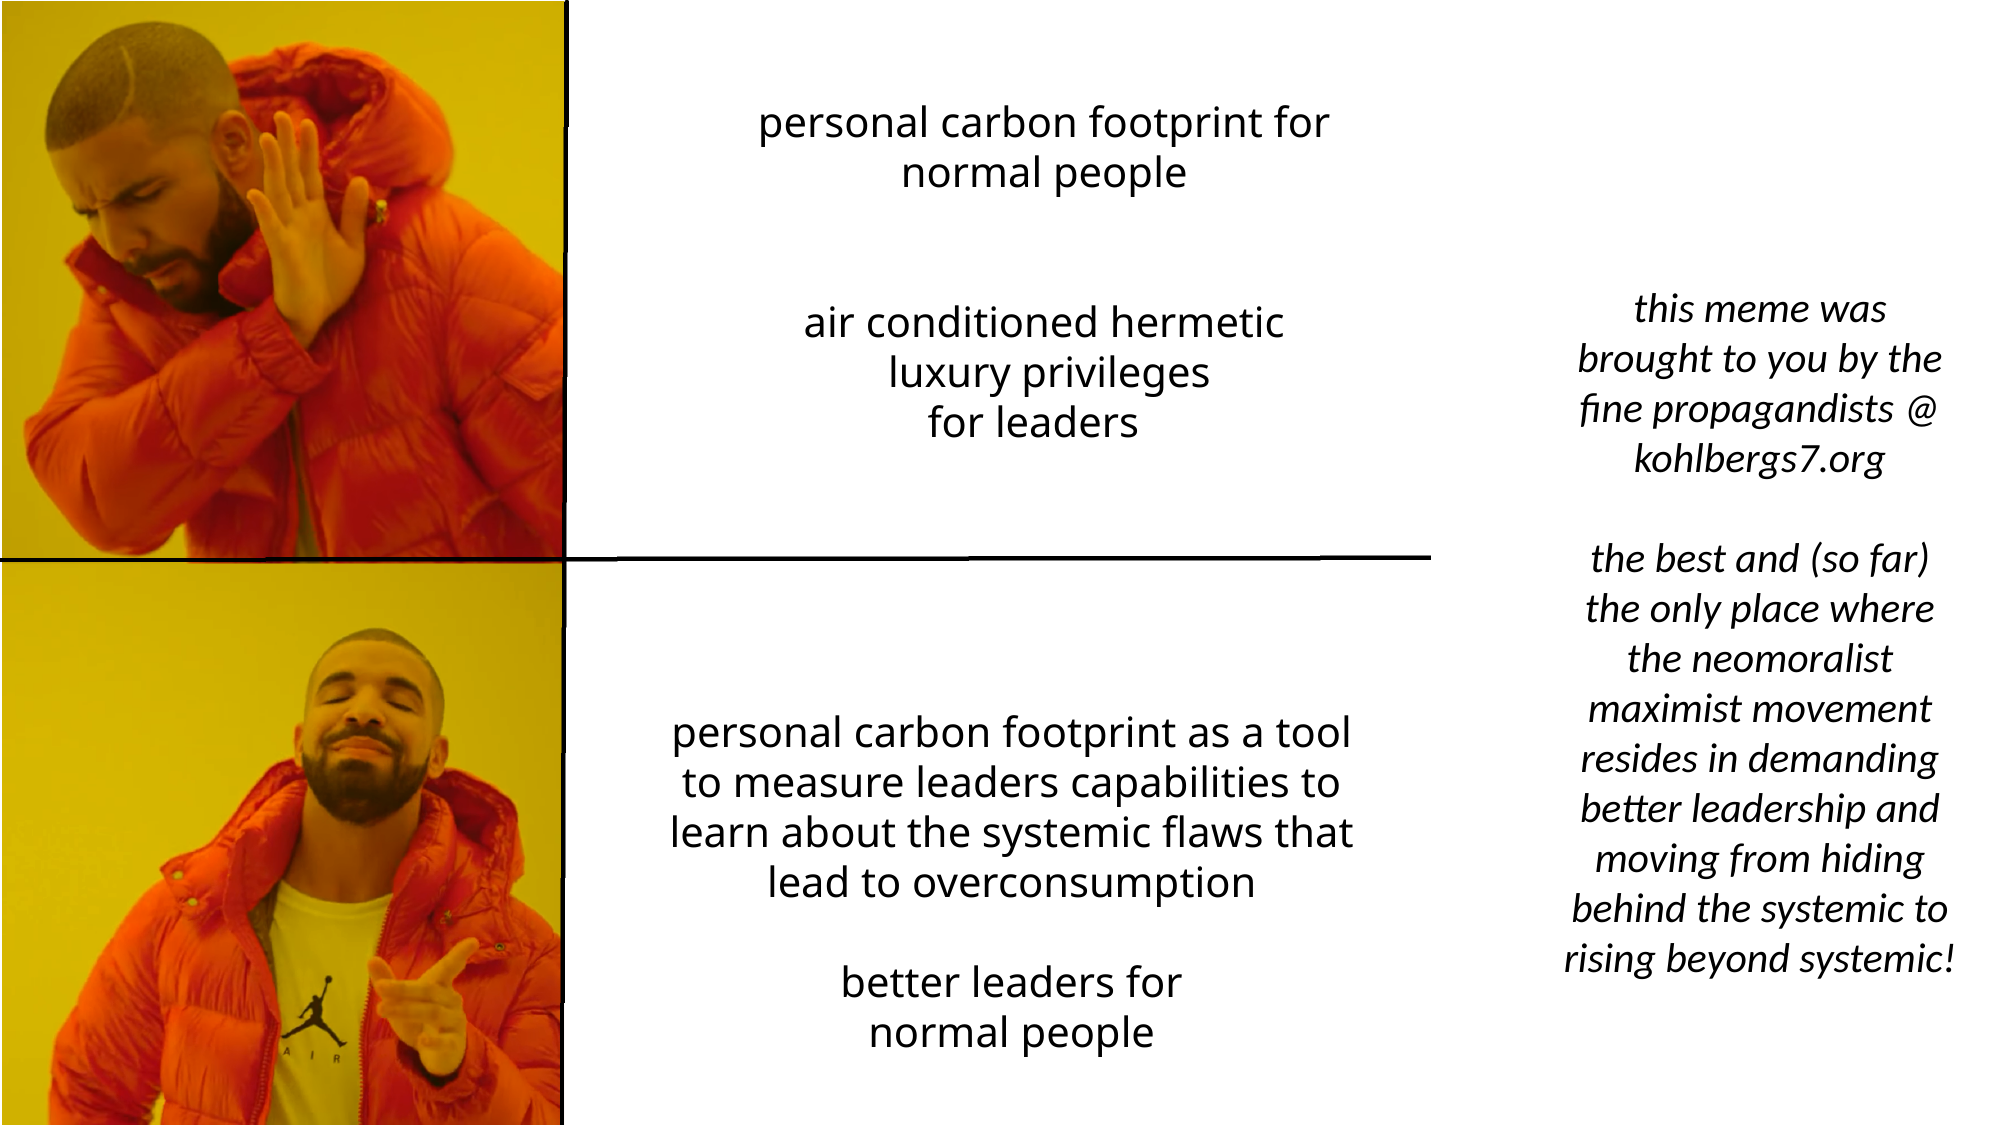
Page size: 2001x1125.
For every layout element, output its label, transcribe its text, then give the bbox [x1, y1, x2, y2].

text_box this meme was brought to you by the fine propagandists @ kohlbergs7.org the best and (so far) the only place where the neomoralist maximist movement resides in demanding better leadership and moving from hiding behind the systemic to rising beyond systemic! [1547, 273, 1973, 989]
picture [0, 0, 1431, 1125]
